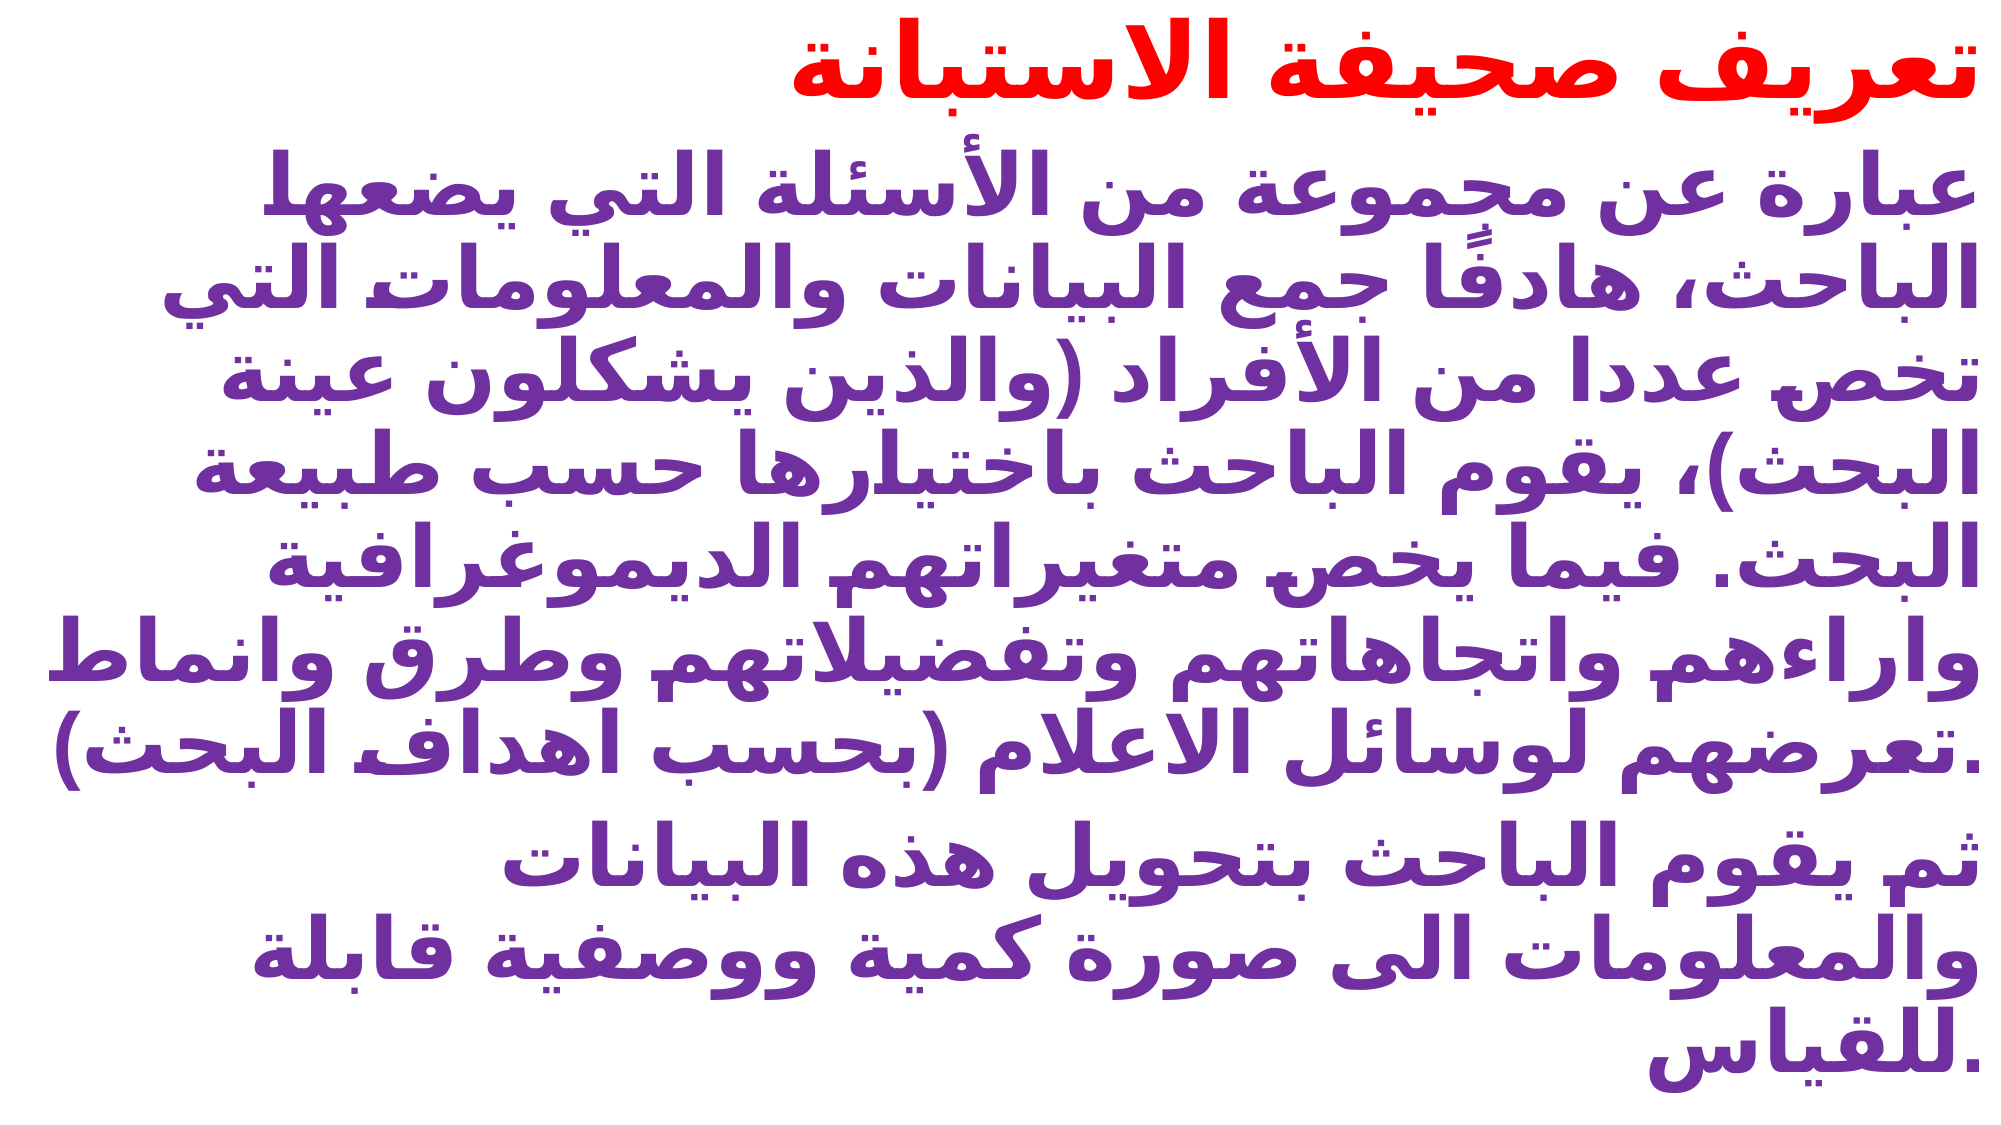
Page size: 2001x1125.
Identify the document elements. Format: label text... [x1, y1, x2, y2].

subtitle تعريف صحيفة الاستبانة عبارة عن مجموعة من الأسئلة التي يضعها الباحث، هادفًا جمع البيانات والمعلومات التي تخص عددا من الأفراد (والذين يشكلون عينة البحث)، يقوم الباحث باختيارها حسب طبيعة البحث. فيما يخص متغيراتهم الديموغرافية واراءهم واتجاهاتهم وتفضيلاتهم وطرق وانماط تعرضهم لوسائل الاعلام (بحسب اهداف البحث). ثم يقوم الباحث بتحويل هذه البيانات والمعلومات الى صورة كمية ووصفية قابلة للقياس. [0, 0, 2000, 1125]
